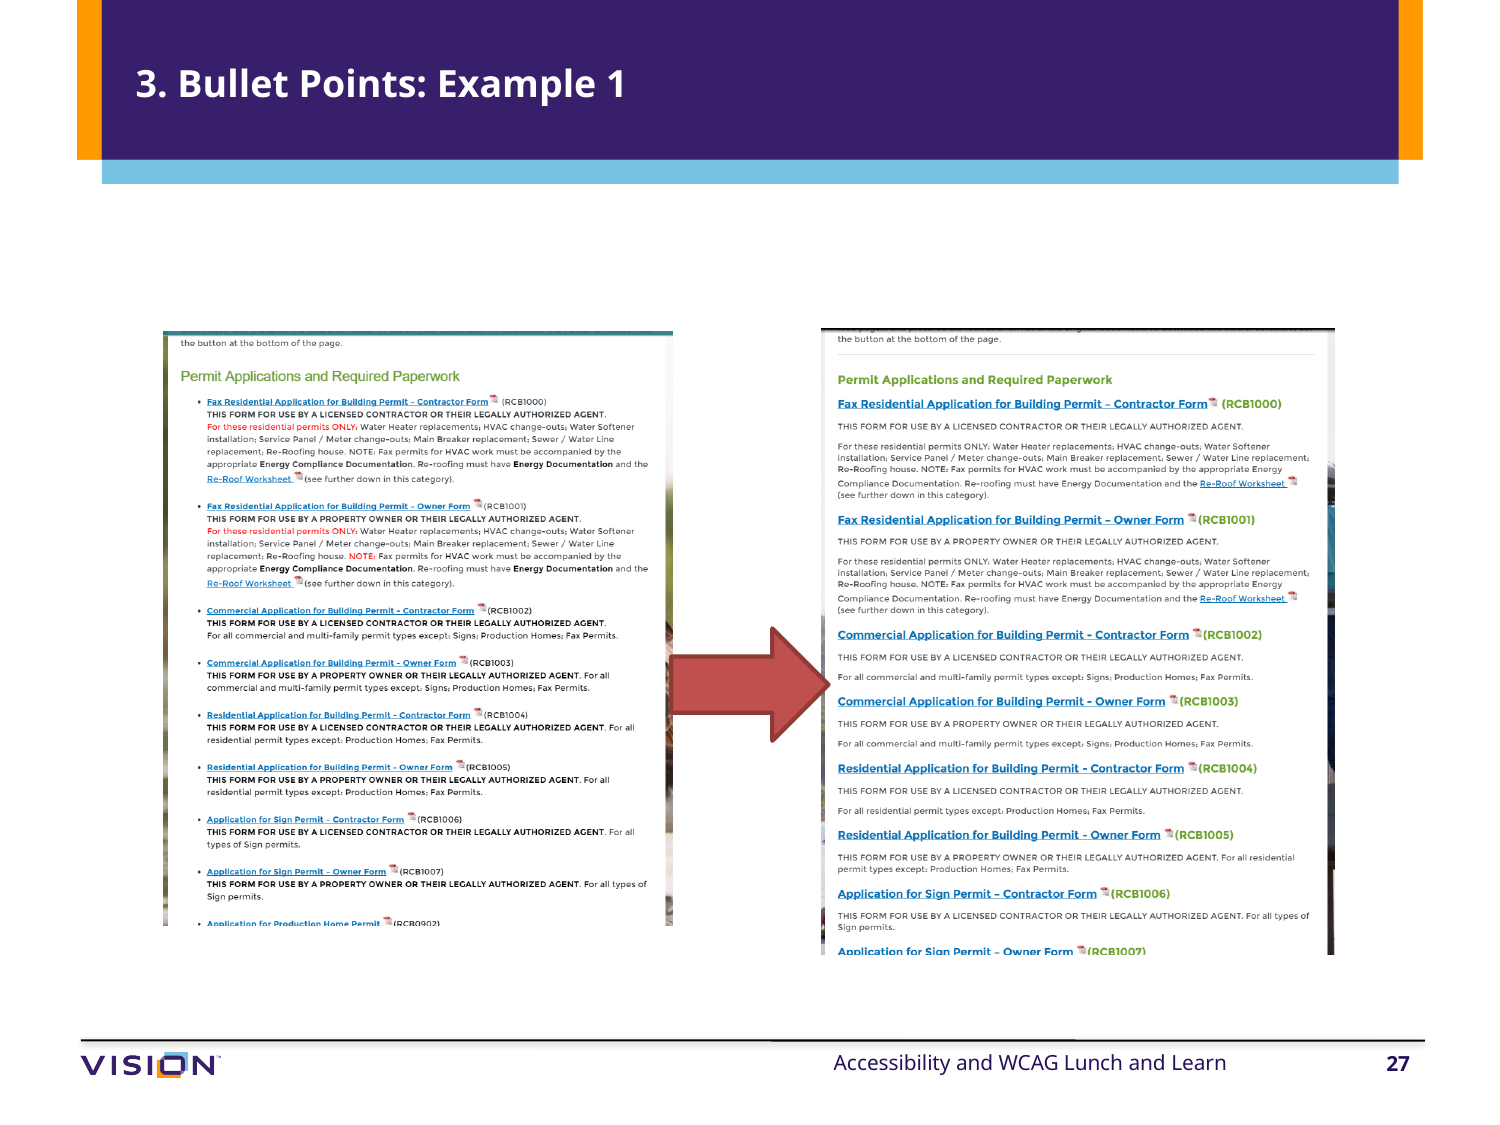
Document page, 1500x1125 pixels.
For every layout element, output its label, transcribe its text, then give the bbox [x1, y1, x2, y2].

footer Accessibility and WCAG Lunch and Learn [692, 1042, 1242, 1103]
picture [163, 331, 673, 926]
picture [80, 1052, 221, 1078]
slide_number 27 [1278, 1042, 1425, 1103]
picture [77, 0, 1423, 184]
title 3. Bullet Points: Example 1 [120, 24, 1381, 142]
text_box [678, 626, 815, 743]
picture [820, 328, 1335, 956]
